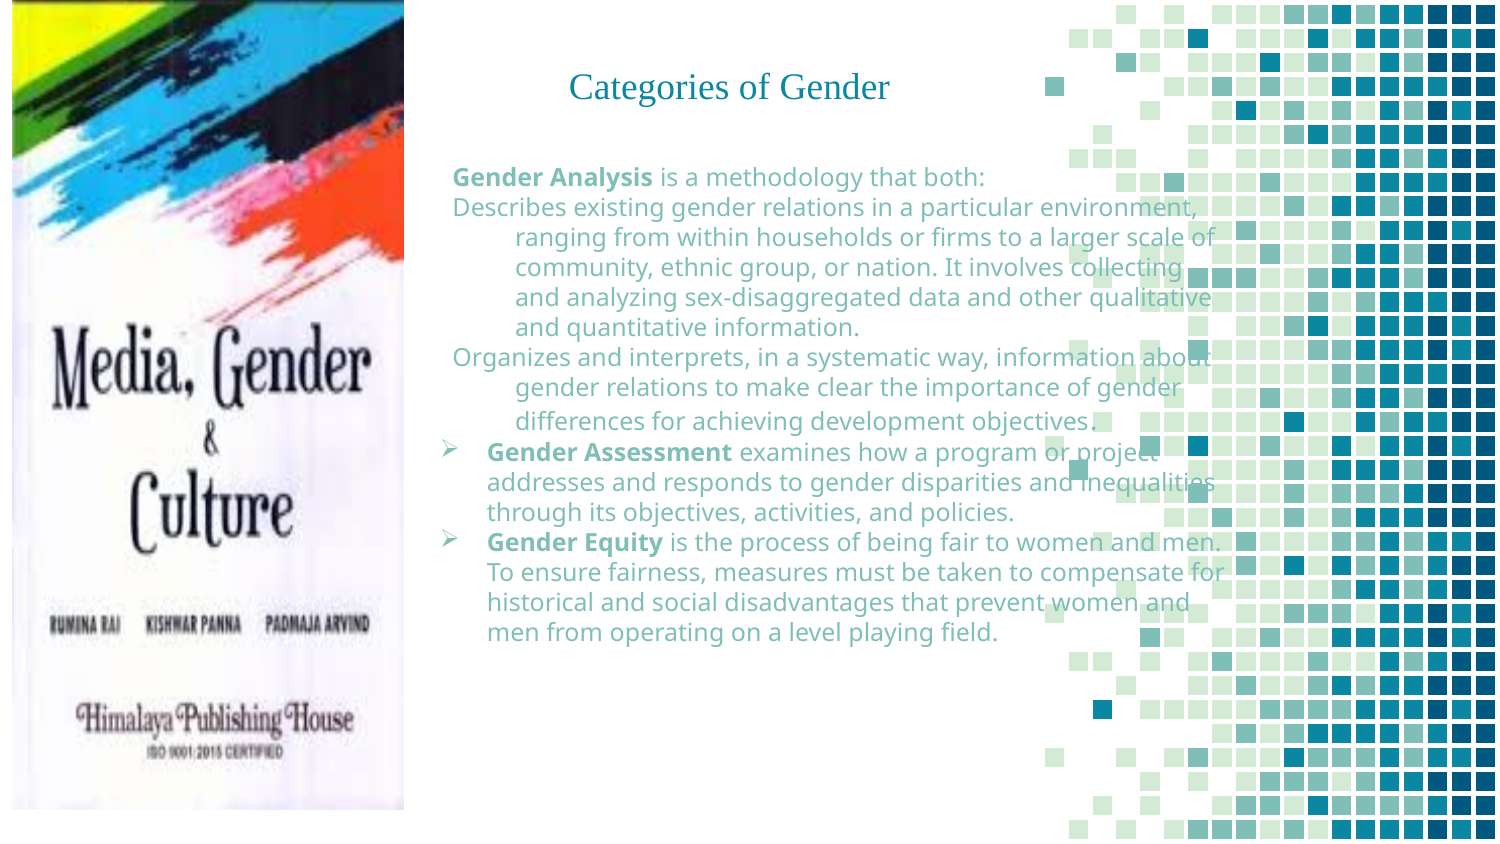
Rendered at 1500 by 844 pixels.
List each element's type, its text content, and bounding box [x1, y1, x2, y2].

picture [12, 0, 404, 810]
subtitle Gender Analysis is a methodology that both: Describes existing gender relations in a particular environment, ranging from within households or firms to a larger scale of community, ethnic group, or nation. It involves collecting and analyzing sex-disaggregated data and other qualitative and quantitative information. Organizes and interprets, in a systematic way, information about gender relations to make clear the importance of gender differences for achieving development objectives. Gender Assessment examines how a program or project addresses and responds to gender disparities and inequalities through its objectives, activities, and policies. Gender Equity is the process of being fair to women and men. To ensure fairness, measures must be taken to compensate for historical and social disadvantages that prevent women and men from operating on a level playing field. [425, 146, 1250, 731]
title Categories of Gender [544, 46, 1225, 122]
